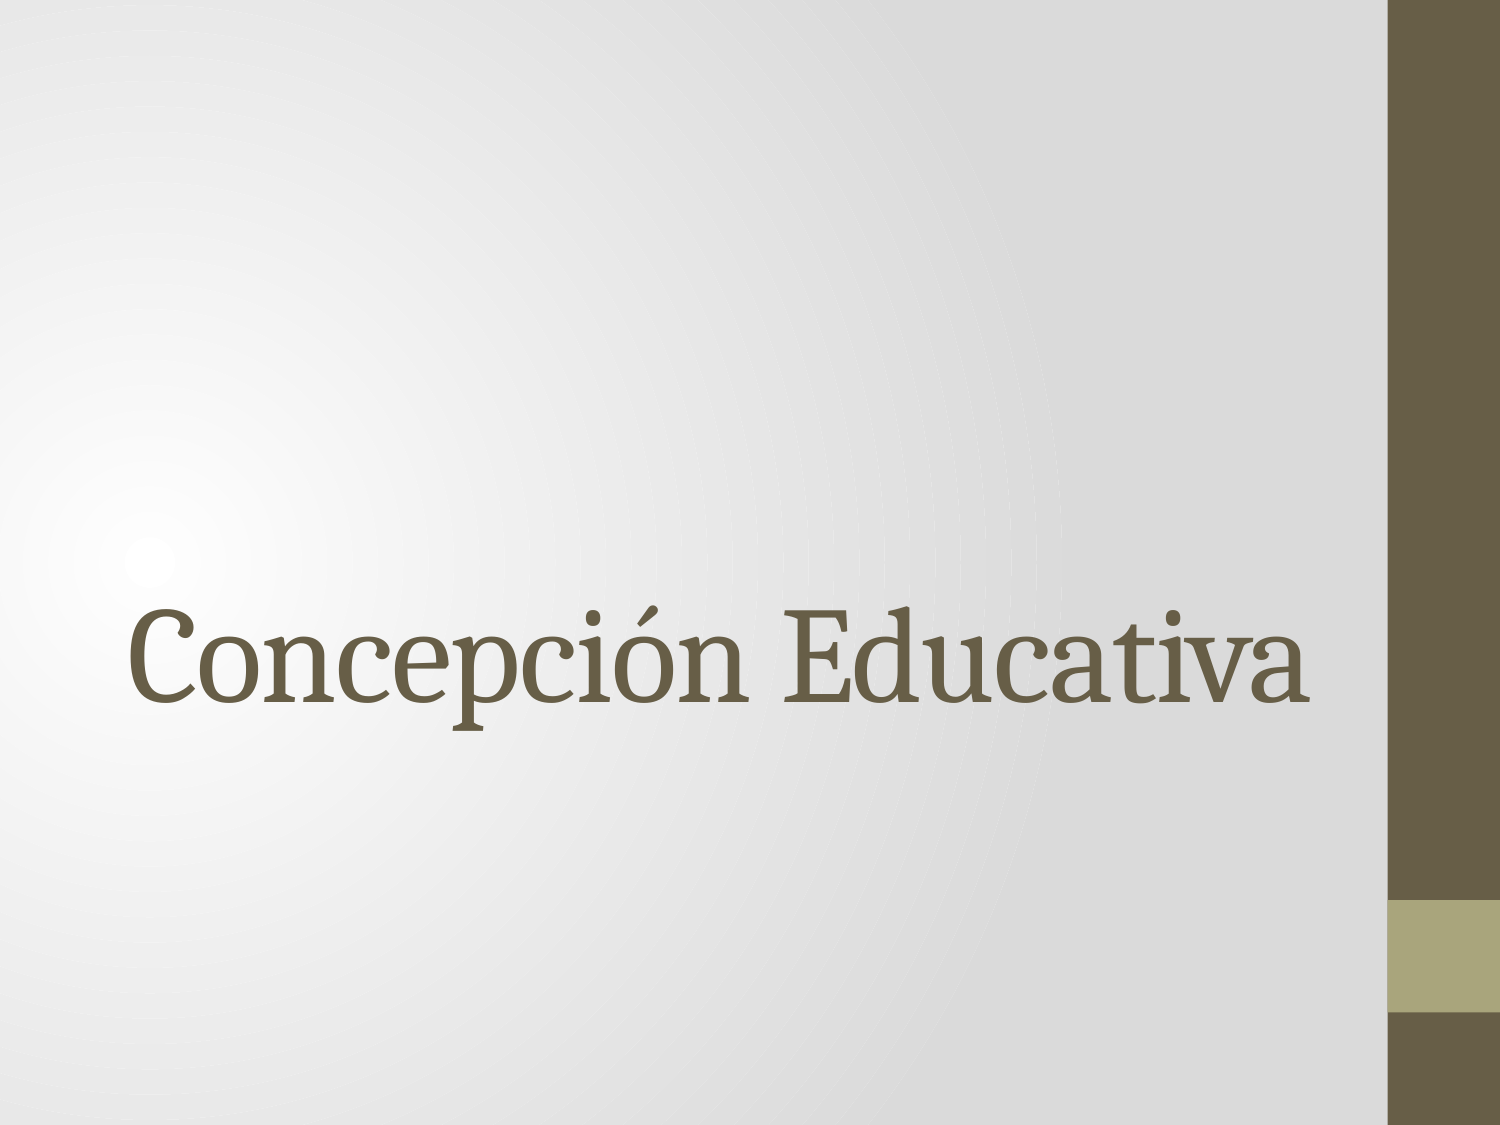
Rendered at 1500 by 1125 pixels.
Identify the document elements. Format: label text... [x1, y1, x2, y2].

title Concepción Educativa [112, 312, 1350, 738]
